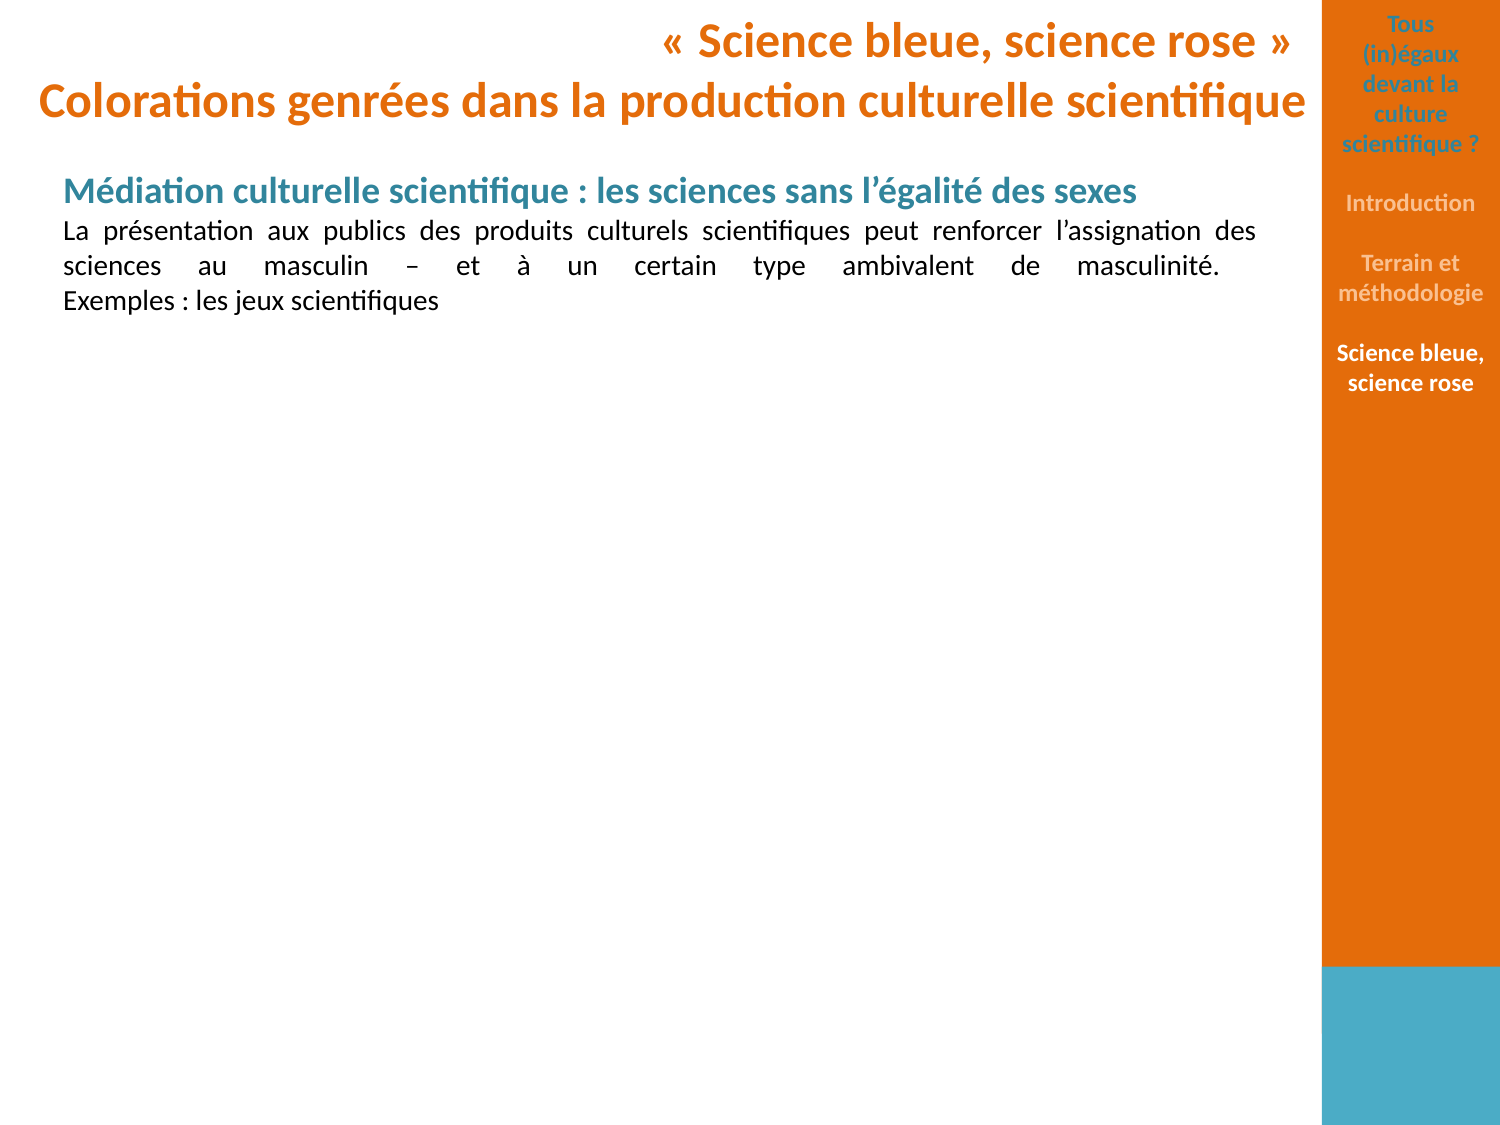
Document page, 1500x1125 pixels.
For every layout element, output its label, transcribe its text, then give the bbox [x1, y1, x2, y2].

text_box Tous (in)égaux devant la culture scientifique ? Introduction Terrain et méthodologie Science bleue, science rose [1321, 0, 1500, 964]
text_box « Science bleue, science rose » Colorations genrées dans la production culturelle scientifique [0, 0, 1321, 135]
text_box [1320, 964, 1500, 1125]
text_box Médiation culturelle scientifique : les sciences sans l’égalité des sexes La présentation aux publics des produits culturels scientifiques peut renforcer l’assignation des sciences au masculin – et à un certain type ambivalent de masculinité. Exemples : les jeux scientifiques [48, 158, 1272, 394]
